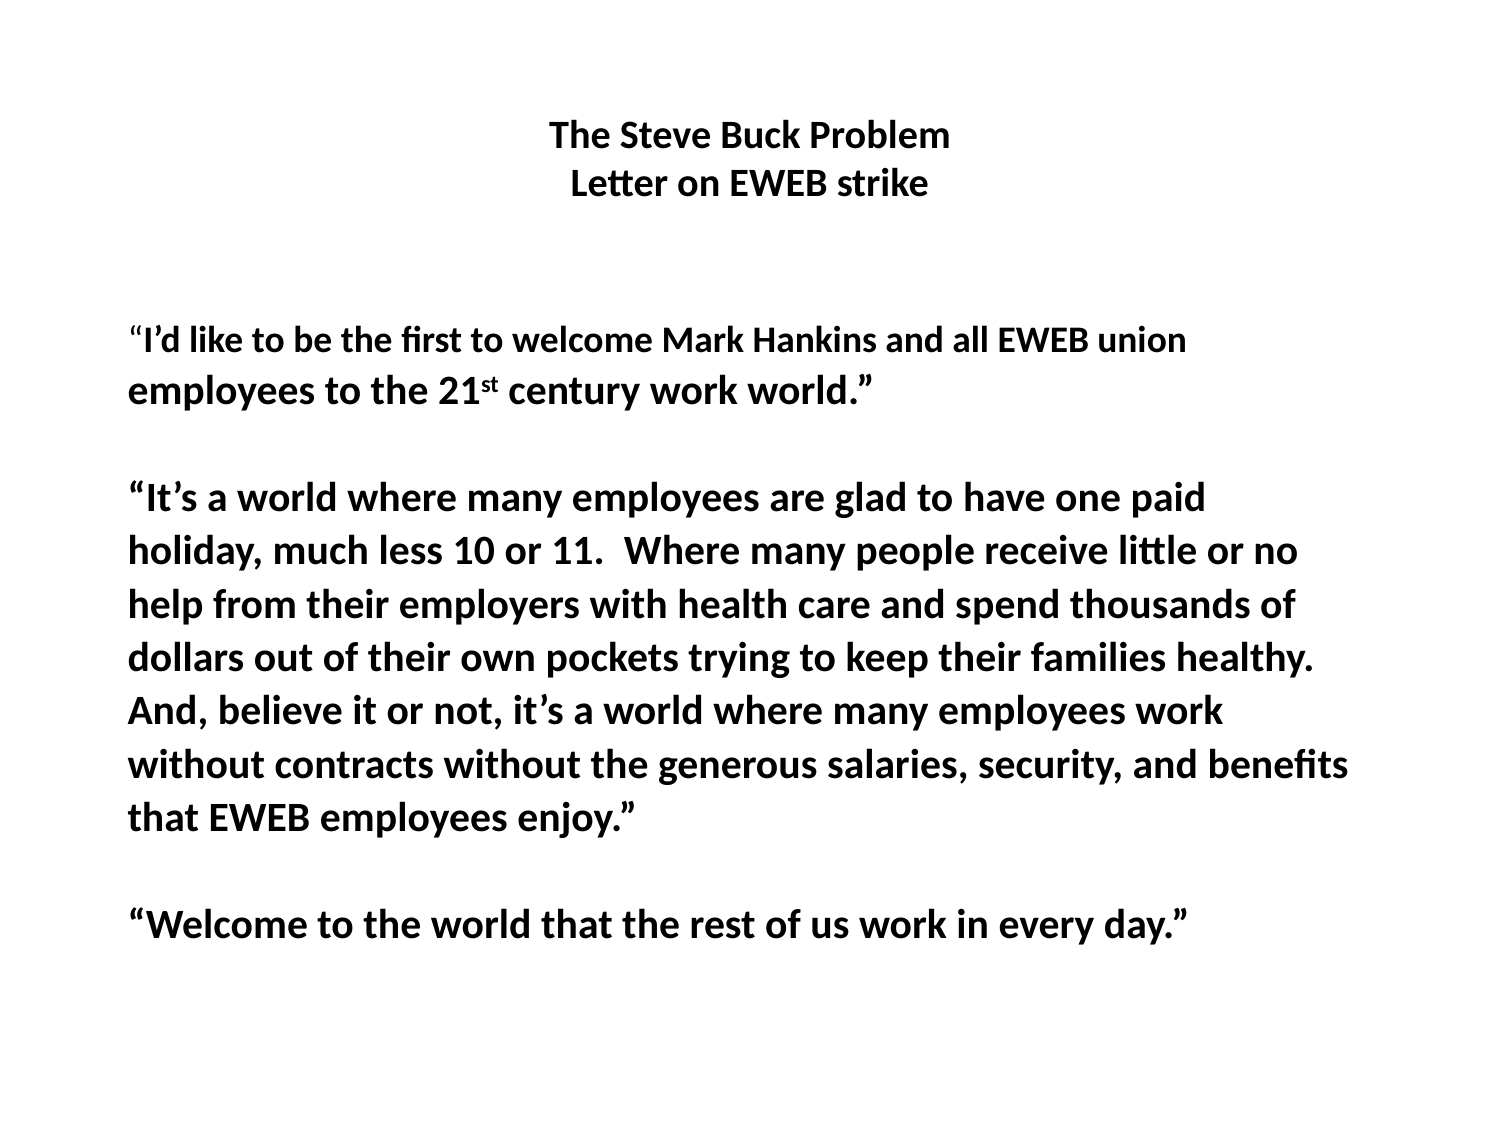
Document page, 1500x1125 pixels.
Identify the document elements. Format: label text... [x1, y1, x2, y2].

title The Steve Buck Problem Letter on EWEB strike [112, 99, 1388, 213]
list “I’d like to be the first to welcome Mark Hankins and all EWEB union employees to the 21st century work world.” “It’s a world where many employees are glad to have one paid holiday, much less 10 or 11. Where many people receive little or no help from their employers with health care and spend thousands of dollars out of their own pockets trying to keep their families healthy. And, believe it or not, it’s a world where many employees work without contracts without the generous salaries, security, and benefits that EWEB employees enjoy.” “Welcome to the world that the rest of us work in every day.” [112, 312, 1388, 1025]
